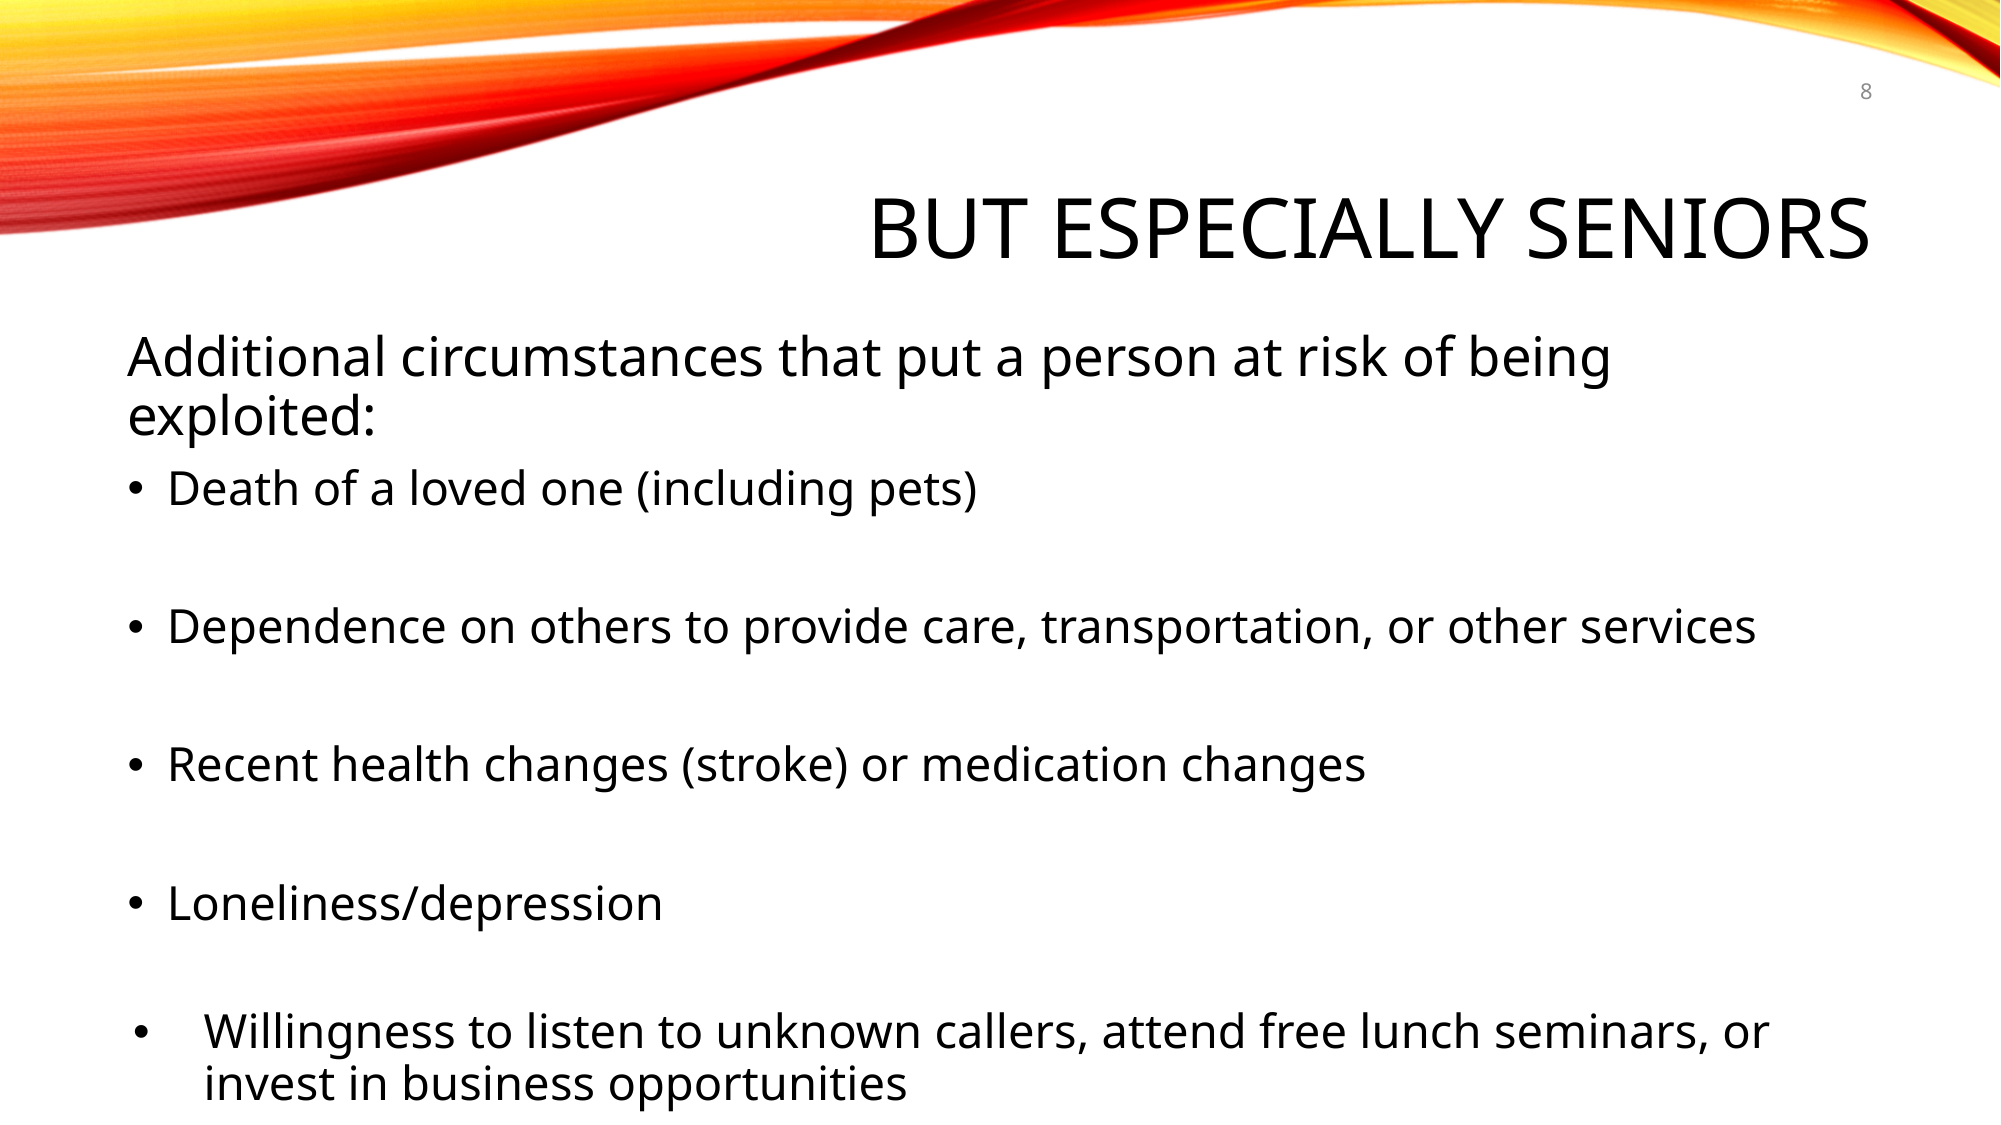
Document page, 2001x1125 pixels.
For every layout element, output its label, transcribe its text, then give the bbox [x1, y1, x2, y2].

list Additional circumstances that put a person at risk of being exploited: Death of a loved one (including pets) Dependence on others to provide care, transportation, or other services Recent health changes (stroke) or medication changes Loneliness/depression Willingness to listen to unknown callers, attend free lunch seminars, or invest in business opportunities [112, 322, 1888, 1125]
slide_number 8 [1437, 62, 1888, 123]
picture [0, 0, 2000, 237]
title But especially seniors [474, 125, 1888, 338]
